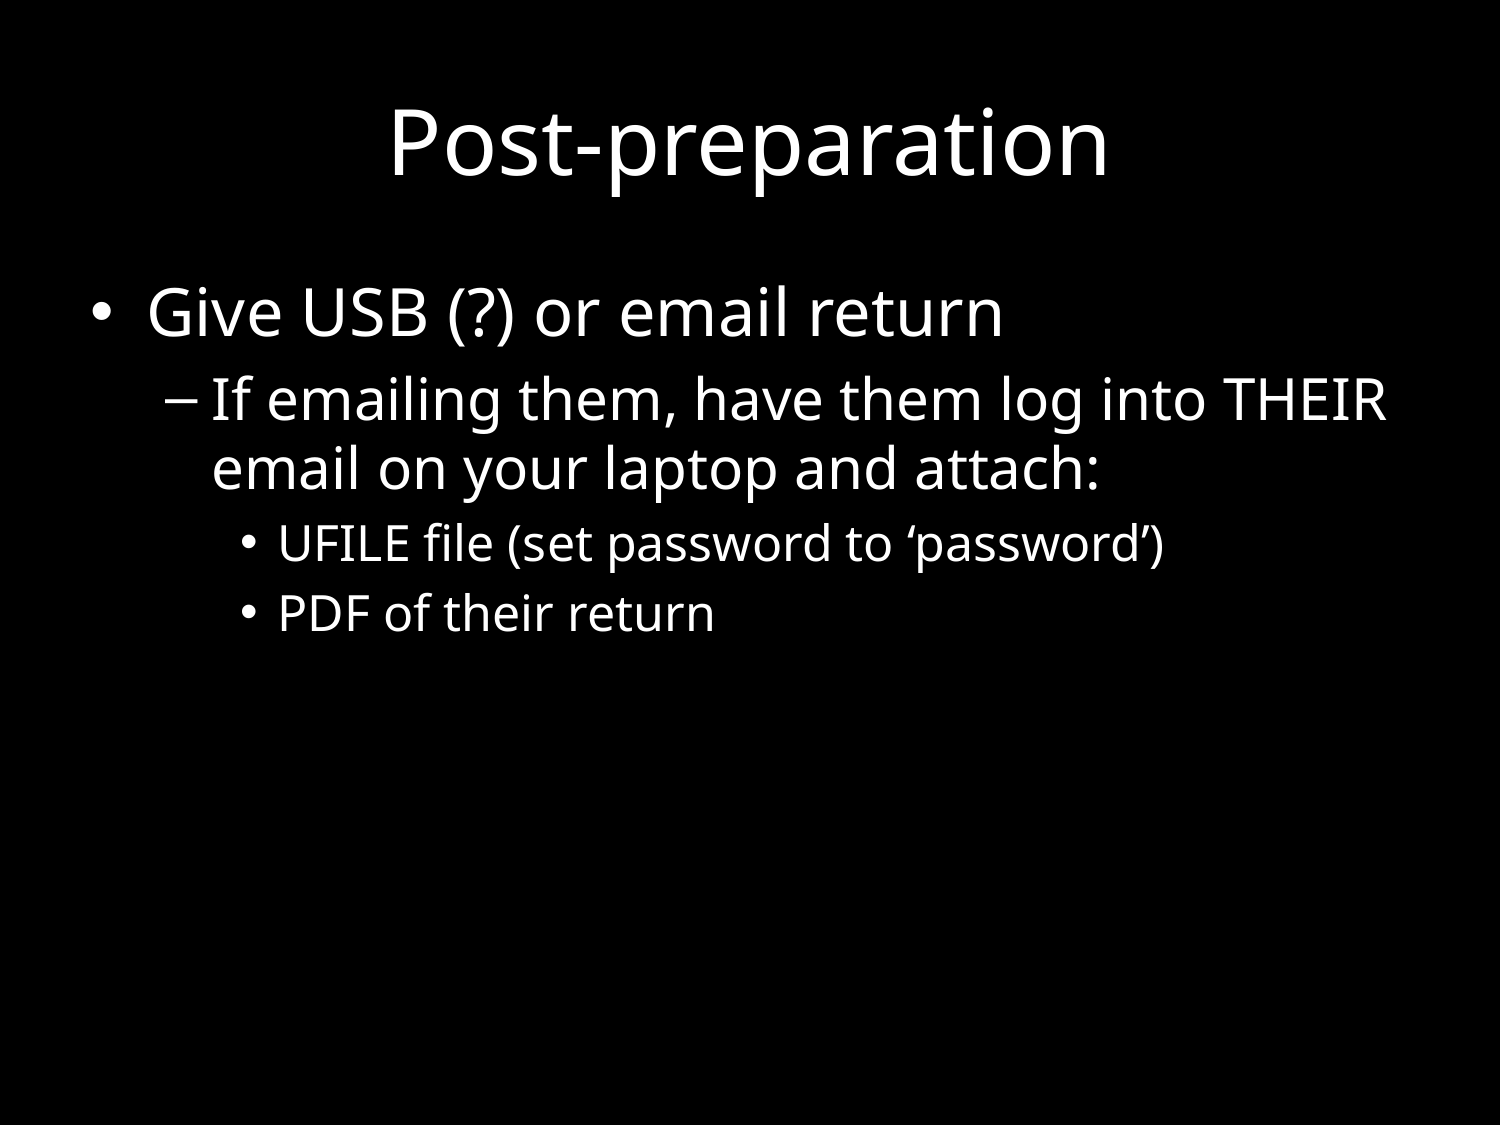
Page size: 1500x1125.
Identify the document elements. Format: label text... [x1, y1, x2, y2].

title Post-preparation [75, 45, 1425, 233]
list Give USB (?) or email return If emailing them, have them log into THEIR email on your laptop and attach: UFILE file (set password to ‘password’) PDF of their return [75, 262, 1500, 1125]
